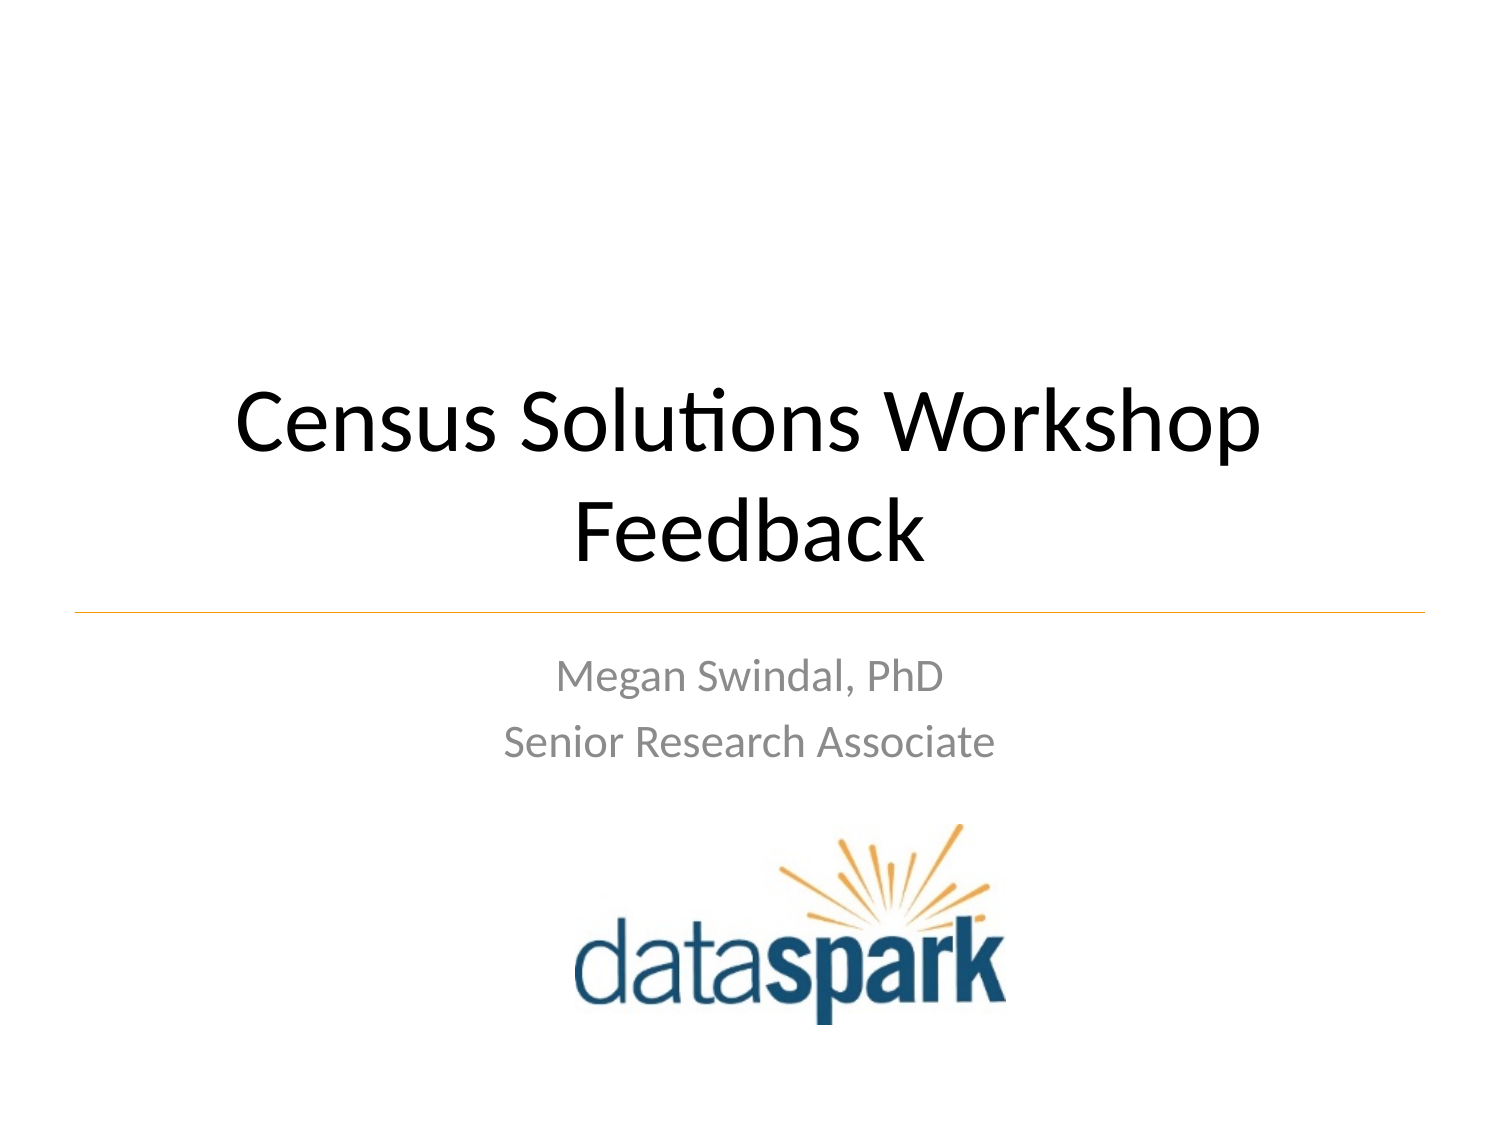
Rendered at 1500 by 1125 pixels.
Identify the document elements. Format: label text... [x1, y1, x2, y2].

title Census Solutions Workshop Feedback [112, 349, 1388, 591]
subtitle Megan Swindal, PhD Senior Research Associate [225, 637, 1275, 775]
picture [574, 824, 1006, 1026]
